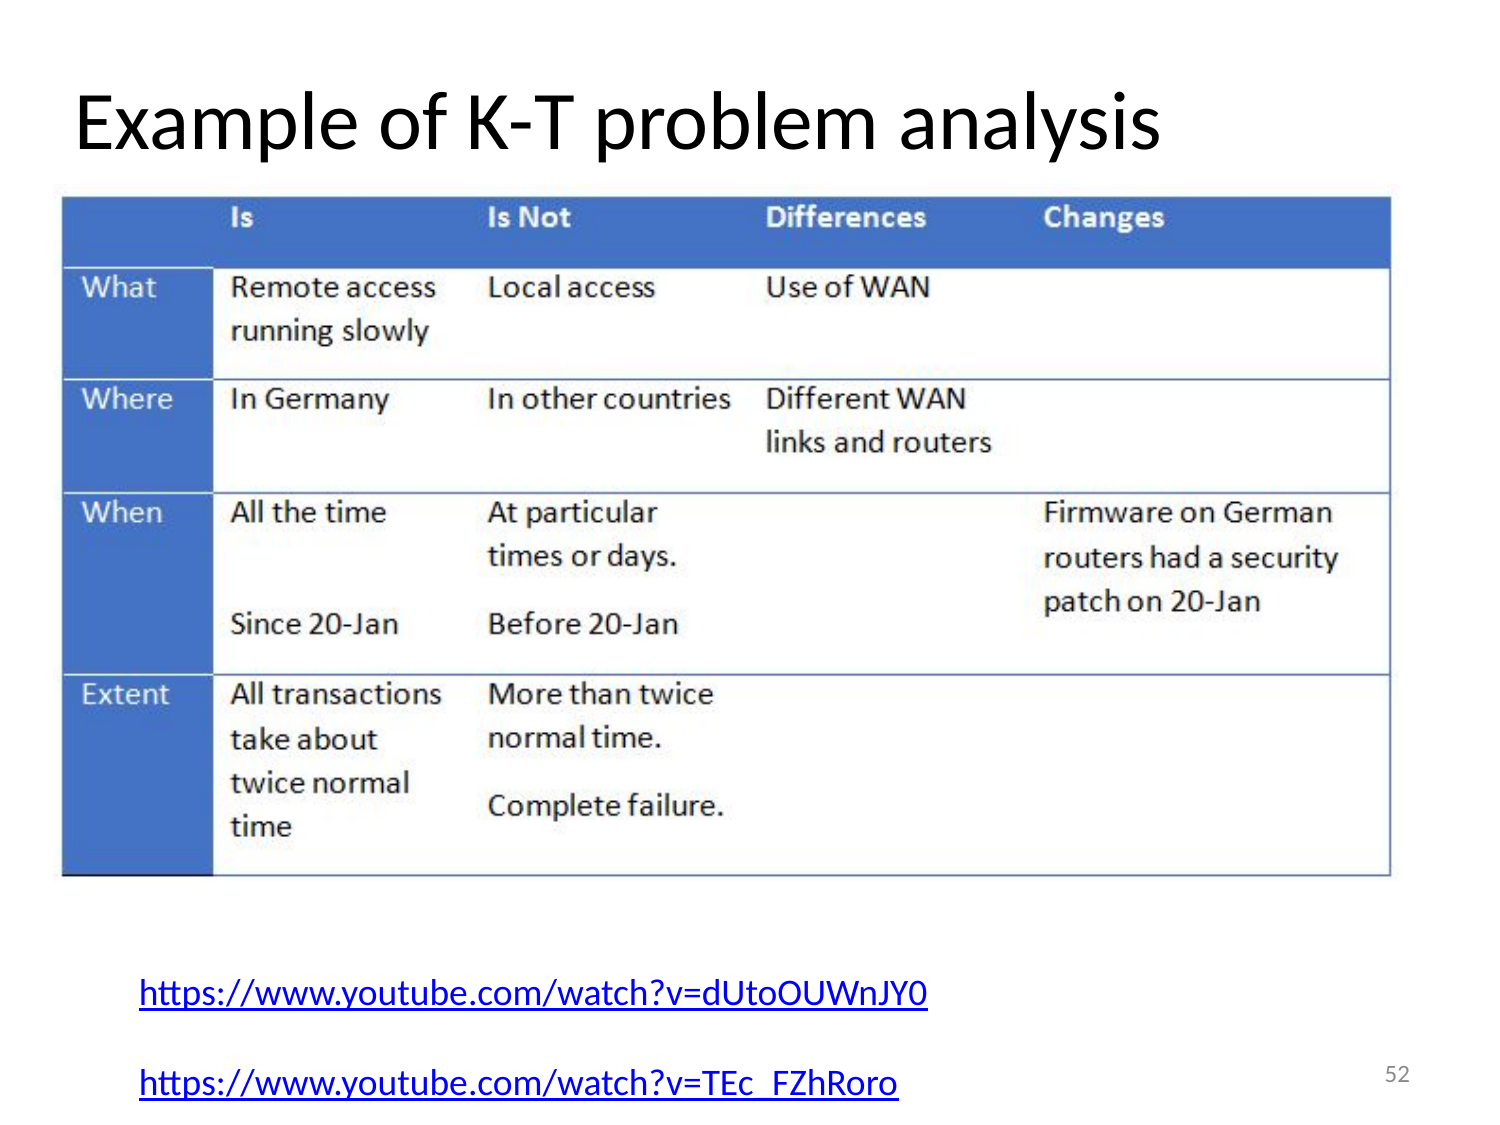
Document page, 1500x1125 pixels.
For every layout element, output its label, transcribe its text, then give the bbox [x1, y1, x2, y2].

slide_number 52 [1226, 1042, 1425, 1103]
text_box https://www.youtube.com/watch?v=dUtoOUWnJY0 https://www.youtube.com/watch?v=TEc_FZhRoro [123, 960, 1226, 1111]
picture [52, 184, 1401, 890]
text_box Example of K-T problem analysis [59, 58, 1197, 174]
